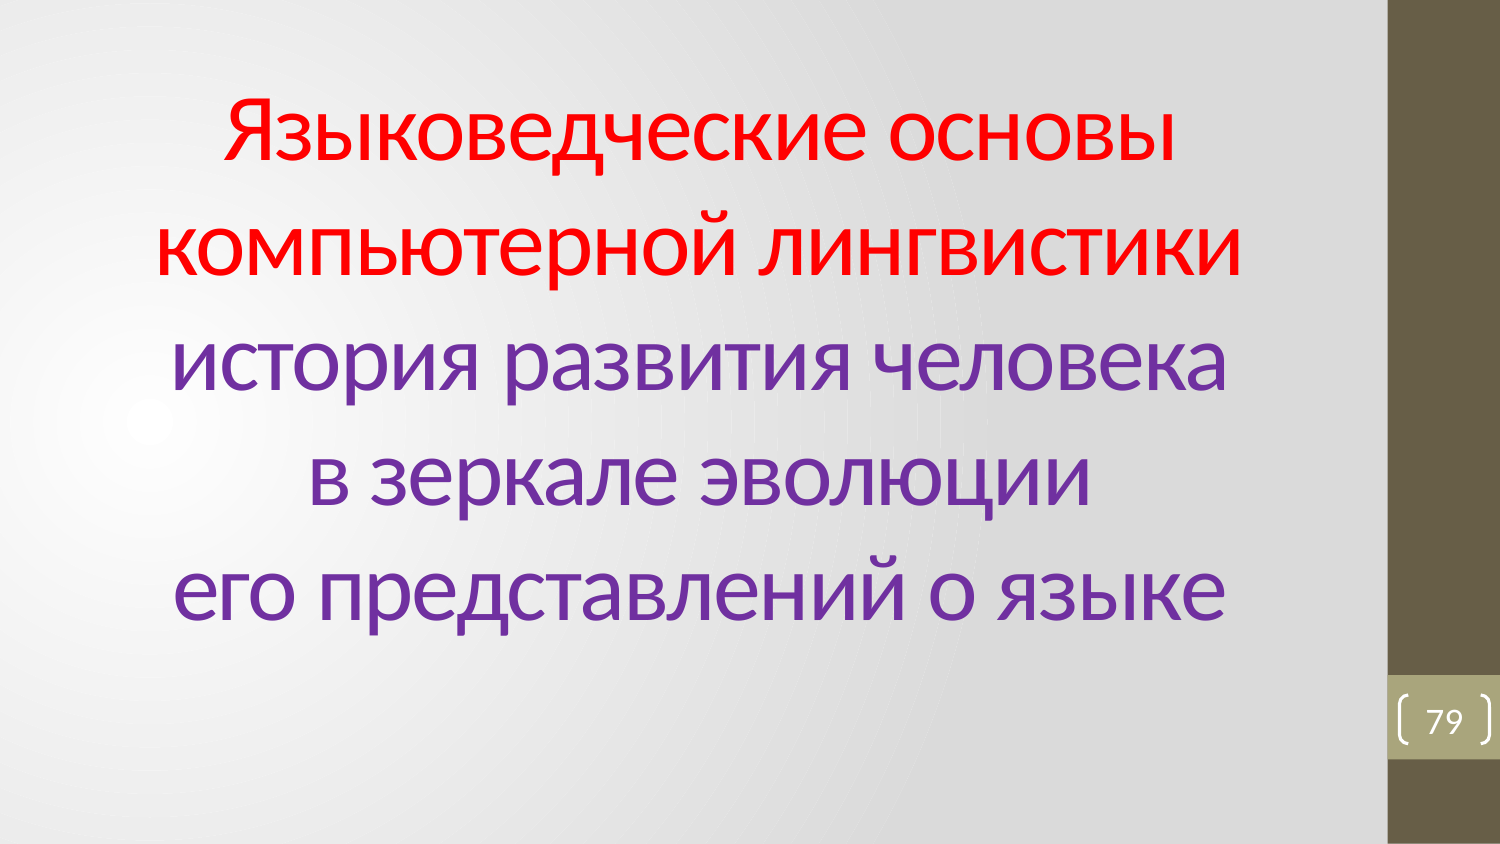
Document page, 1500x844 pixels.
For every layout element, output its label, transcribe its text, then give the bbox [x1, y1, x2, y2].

slide_number 79 [1397, 693, 1492, 746]
title Языковедческие основы компьютерной лингвистики история развития человека в зеркале эволюции его представлений о языке [75, 33, 1325, 670]
